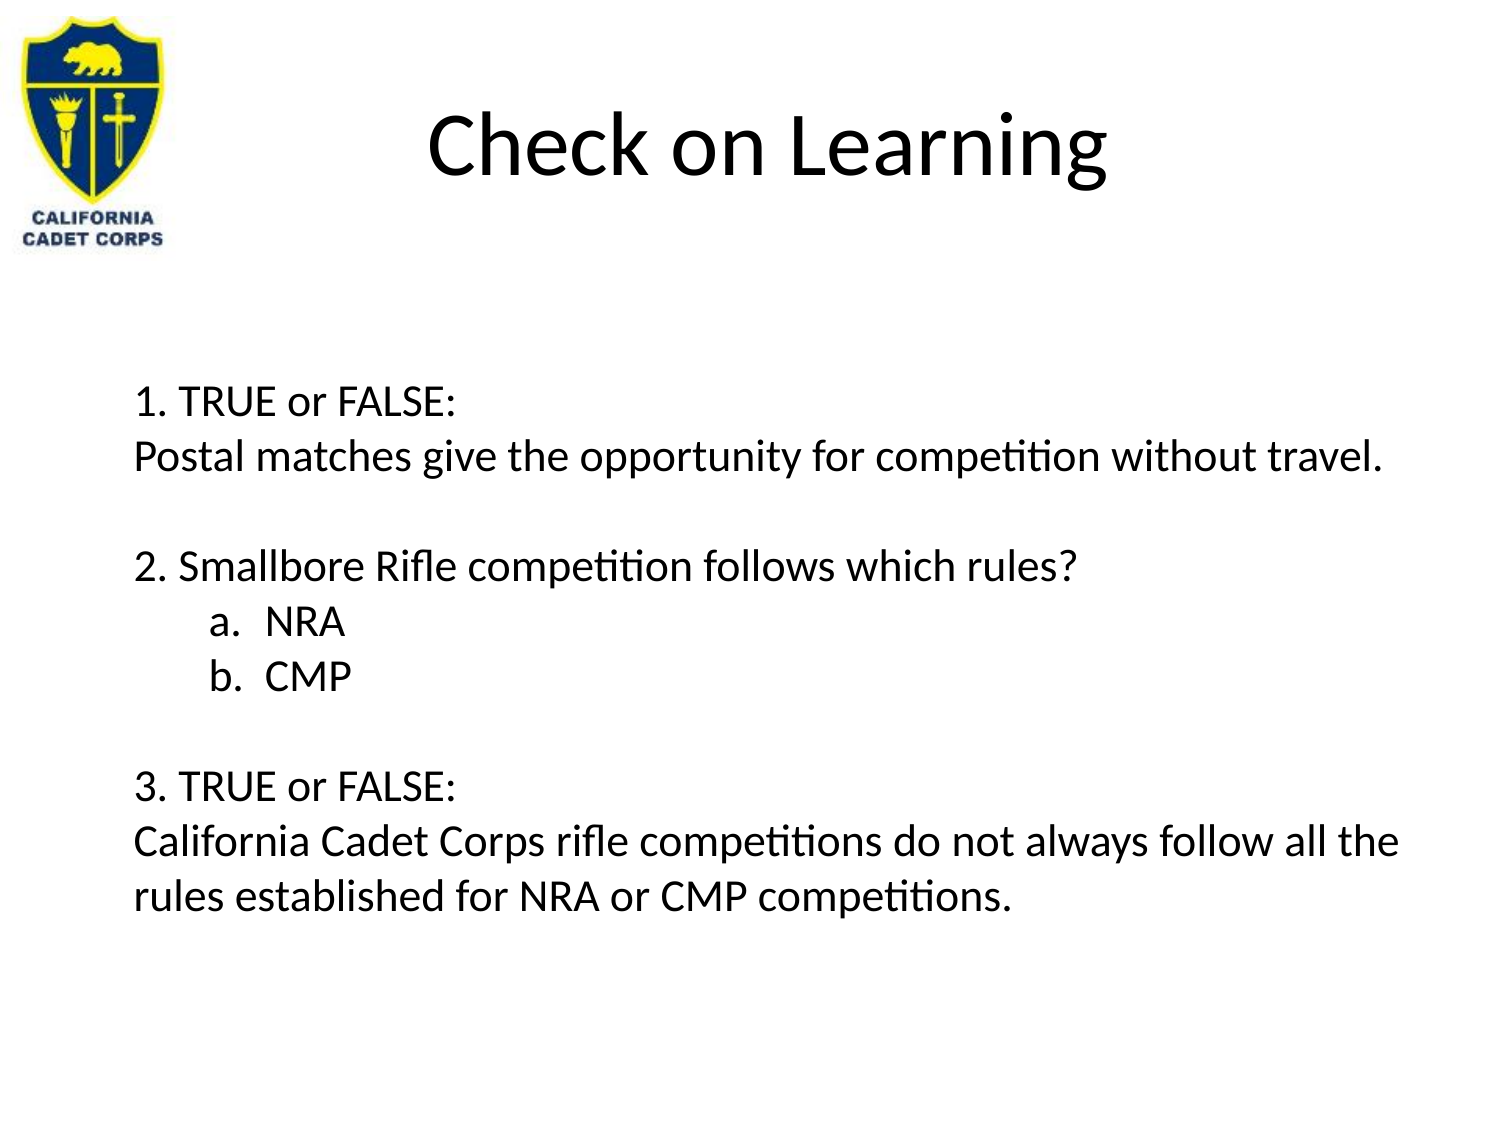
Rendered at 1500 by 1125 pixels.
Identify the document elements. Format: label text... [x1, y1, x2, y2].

picture [0, 16, 186, 261]
title Check on Learning [200, 45, 1338, 233]
text_box 1. TRUE or FALSE: Postal matches give the opportunity for competition without travel. 2. Smallbore Rifle competition follows which rules? NRA CMP 3. TRUE or FALSE: California Cadet Corps rifle competitions do not always follow all the rules established for NRA or CMP competitions. [118, 363, 1419, 1073]
